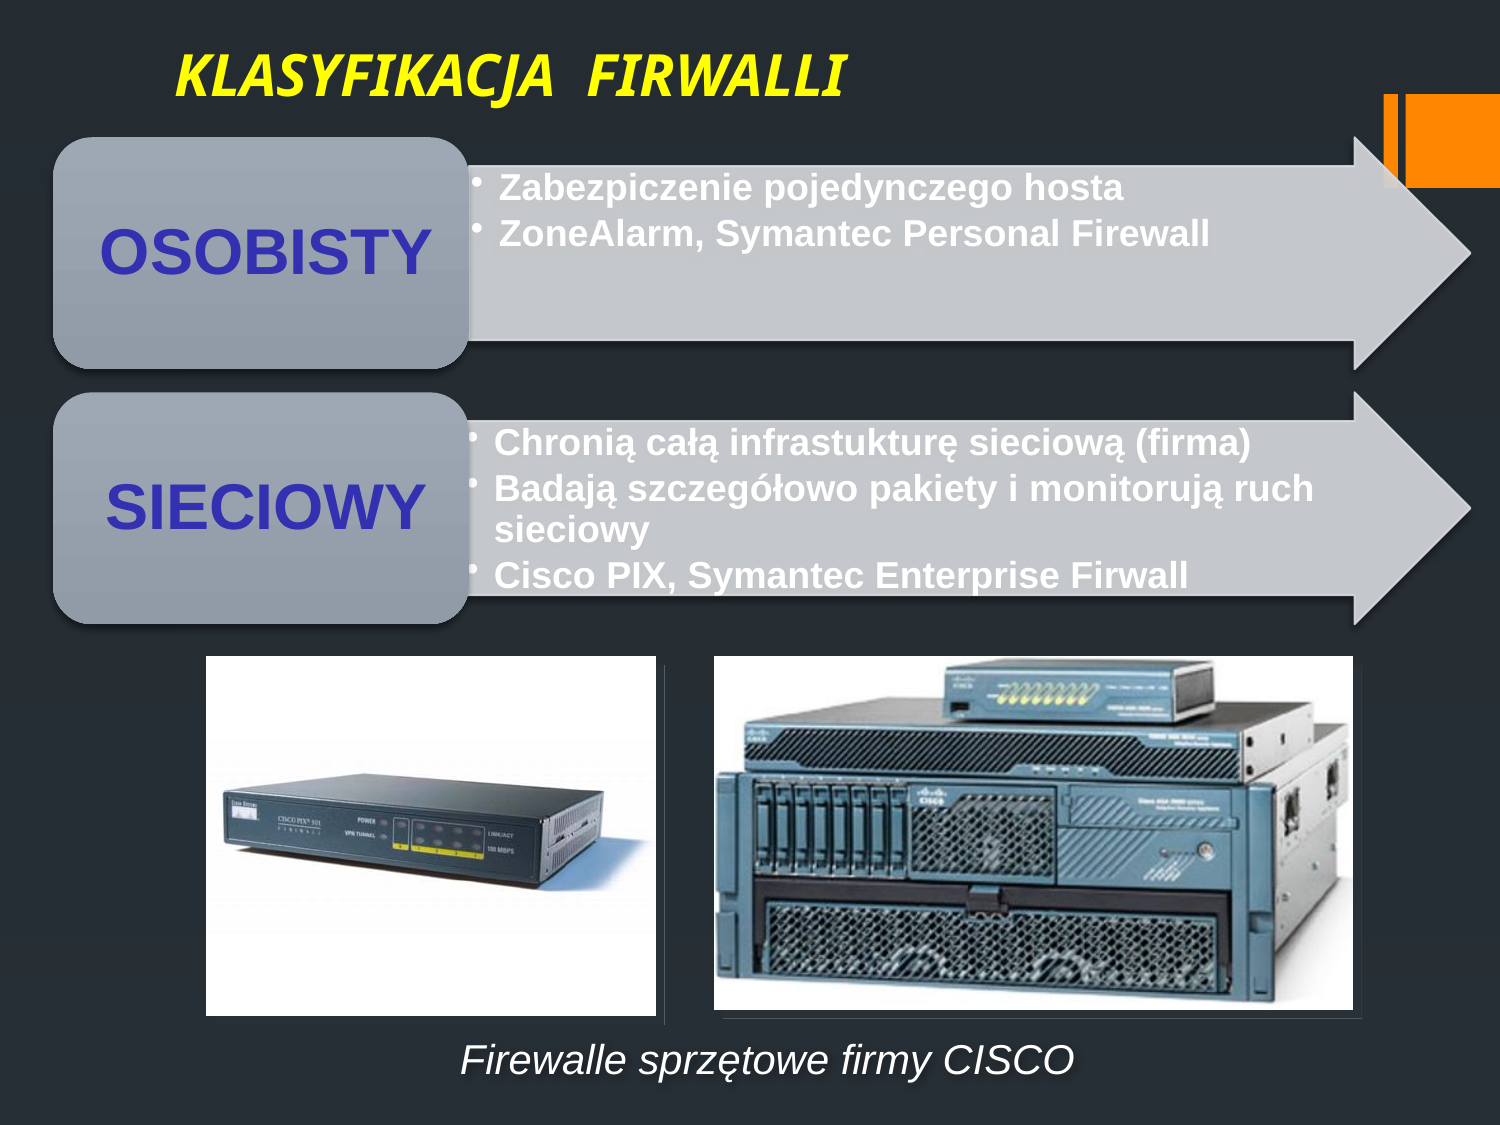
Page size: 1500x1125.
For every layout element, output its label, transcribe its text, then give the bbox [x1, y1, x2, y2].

text_box KLASYFIKACJA FIRWALLI [159, 30, 862, 136]
text_box Firewalle sprzętowe firmy CISCO [445, 1025, 1091, 1125]
picture [713, 656, 1353, 1011]
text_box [40, 136, 1483, 625]
picture [206, 656, 656, 1017]
